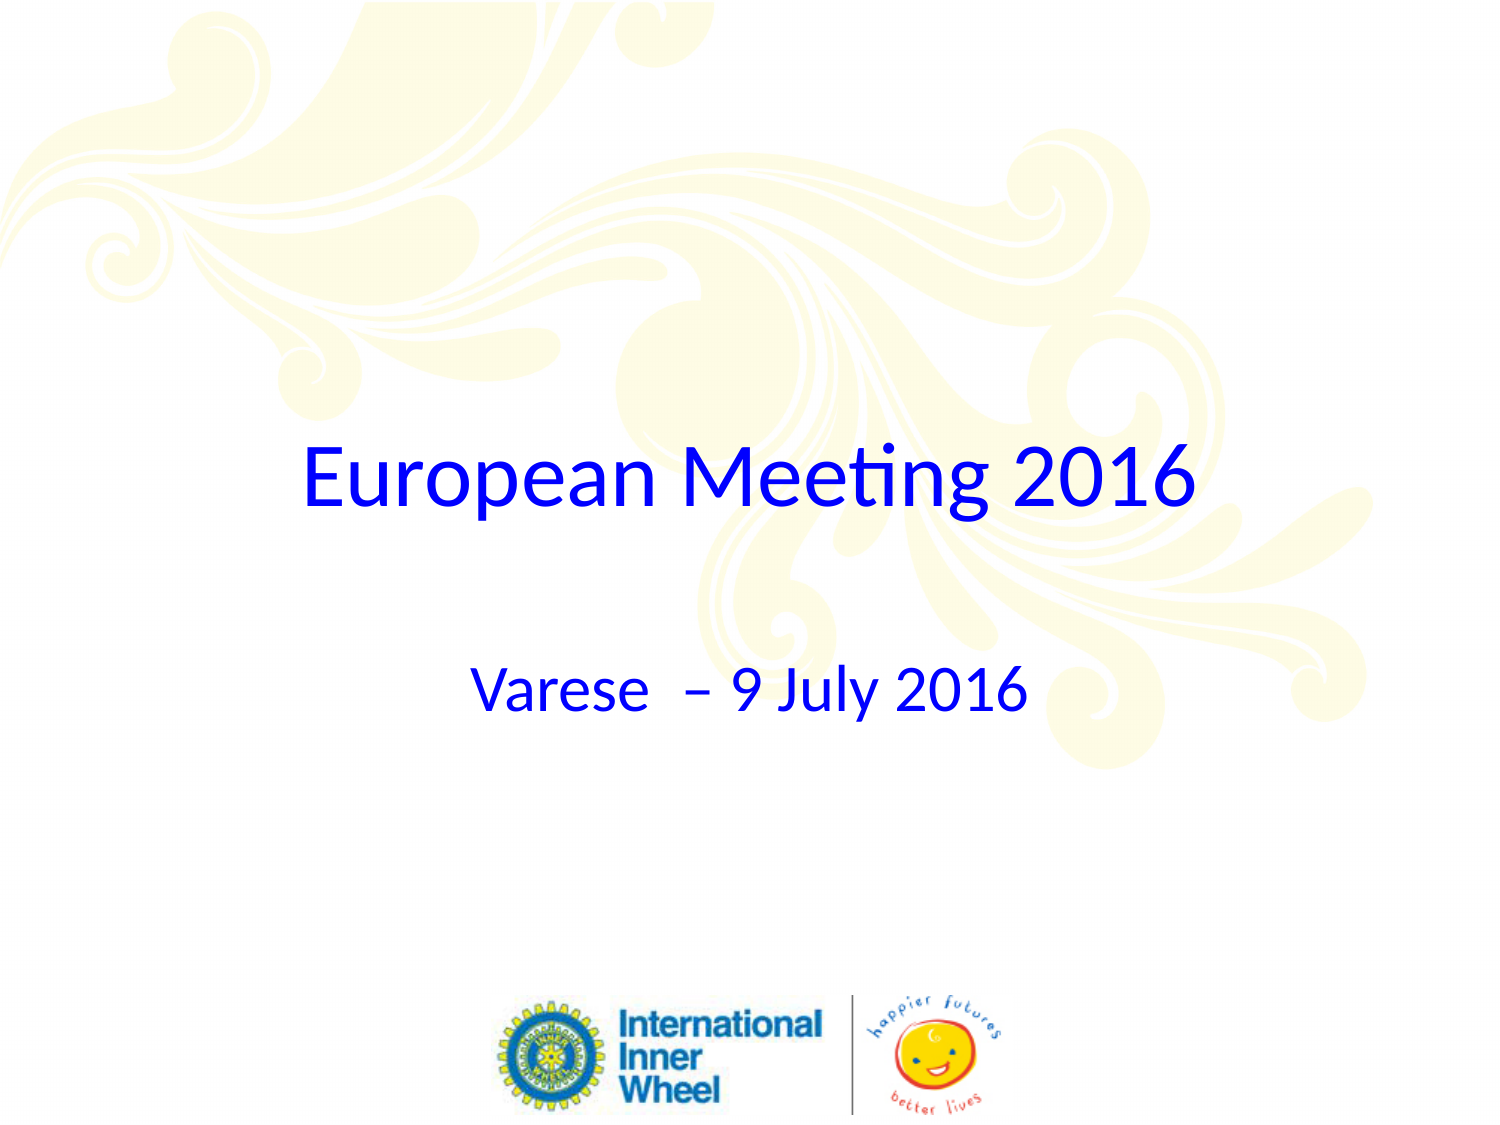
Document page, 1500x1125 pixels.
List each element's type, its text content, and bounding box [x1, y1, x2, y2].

subtitle Varese – 9 July 2016 [225, 637, 1275, 925]
picture [0, 0, 1500, 1125]
title European Meeting 2016 [112, 349, 1388, 591]
